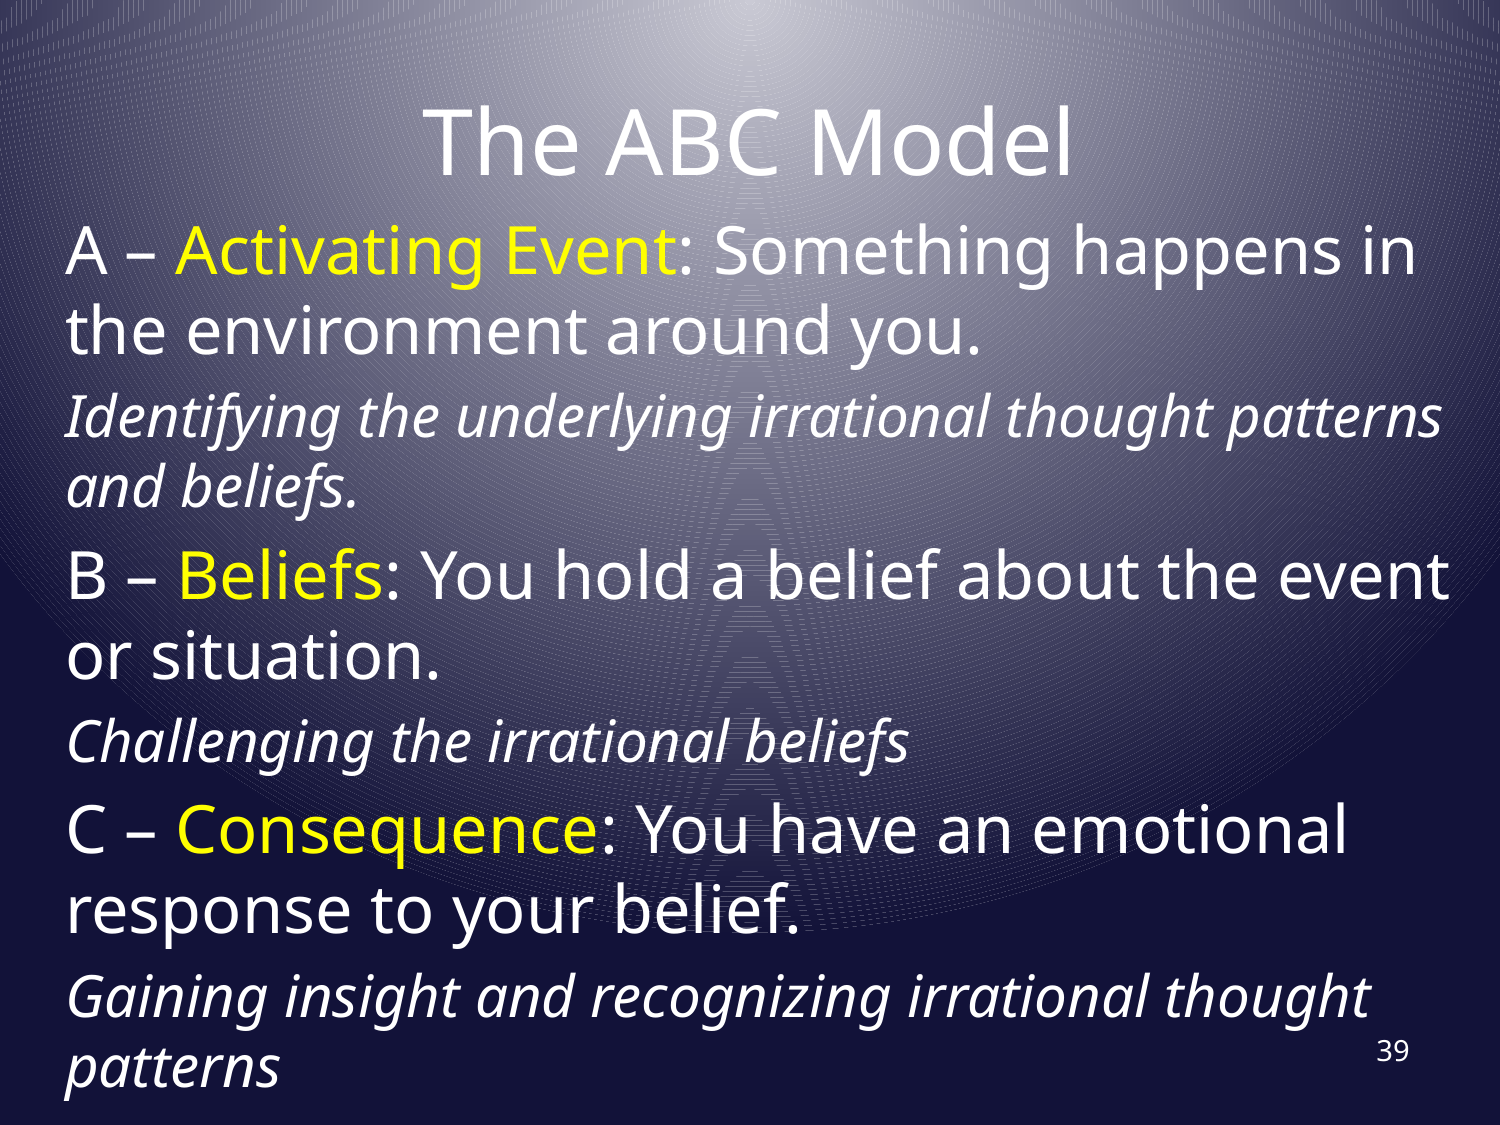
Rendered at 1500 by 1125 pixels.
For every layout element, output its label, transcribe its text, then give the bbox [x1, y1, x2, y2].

title The ABC Model [75, 45, 1425, 200]
list A – Activating Event: Something happens in the environment around you. Identifying the underlying irrational thought patterns and beliefs. B – Beliefs: You hold a belief about the event or situation. Challenging the irrational beliefs C – Consequence: You have an emotional response to your belief. Gaining insight and recognizing irrational thought patterns [50, 200, 1475, 943]
slide_number 39 [1074, 1024, 1425, 1103]
